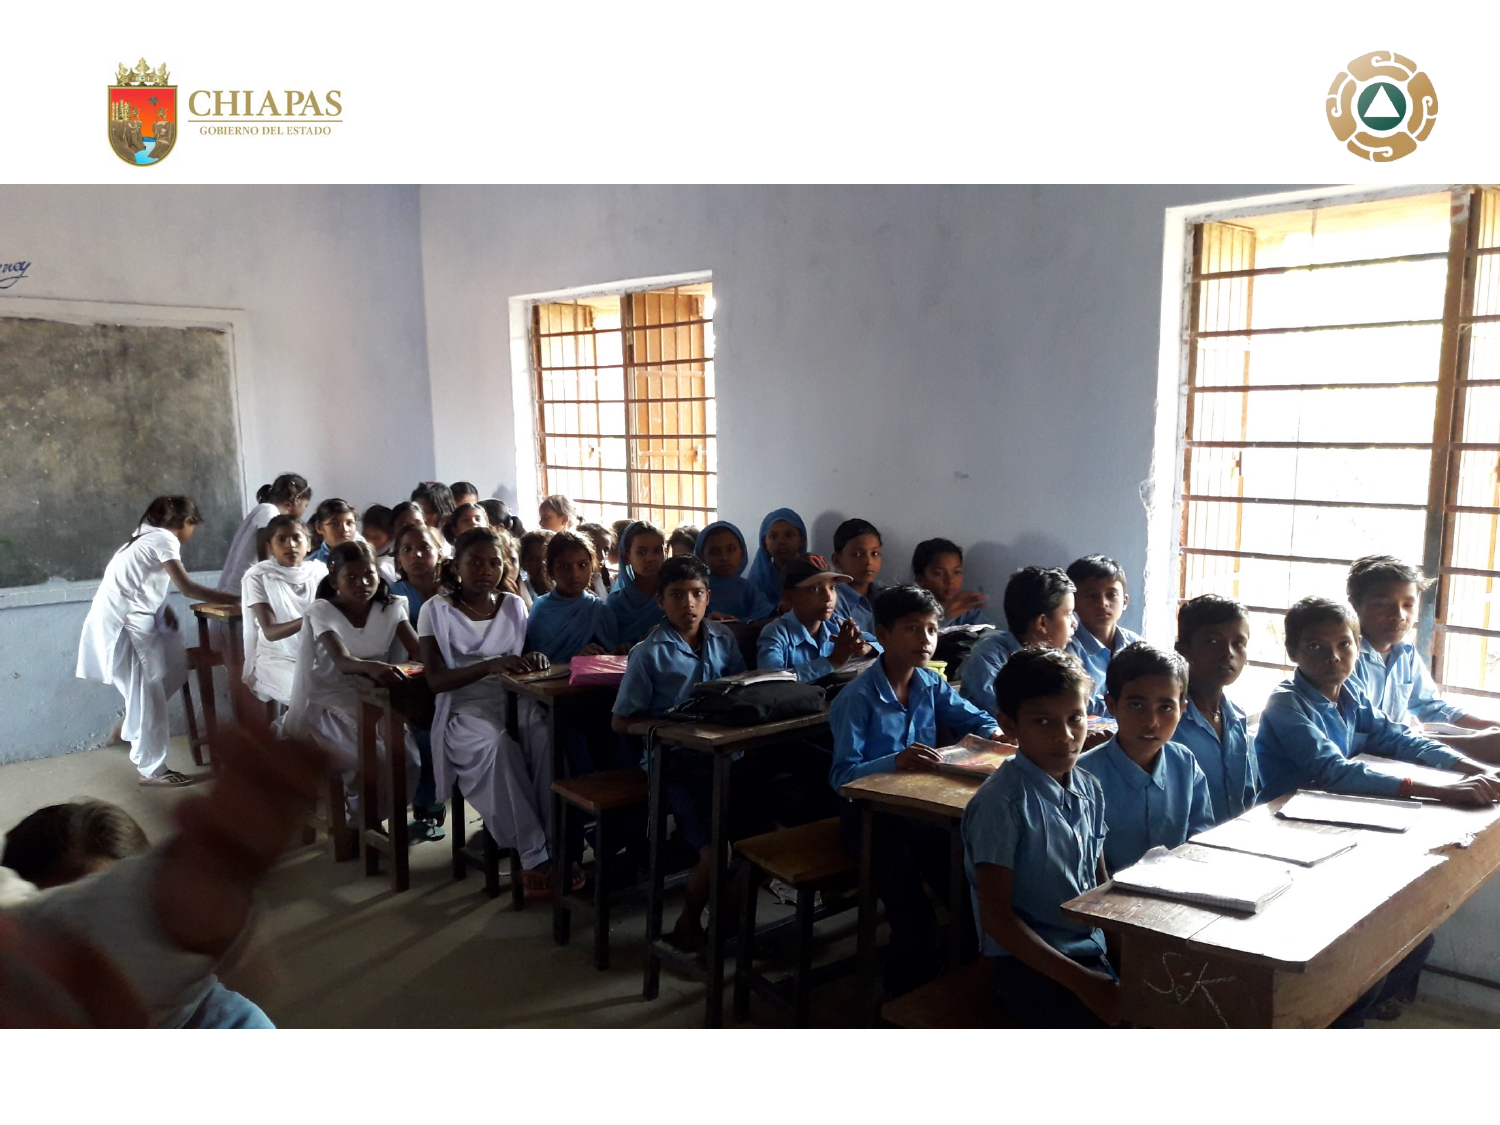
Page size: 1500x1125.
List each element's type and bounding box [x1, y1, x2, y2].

picture [1323, 48, 1439, 162]
picture [94, 52, 354, 174]
picture [0, 184, 1500, 1029]
